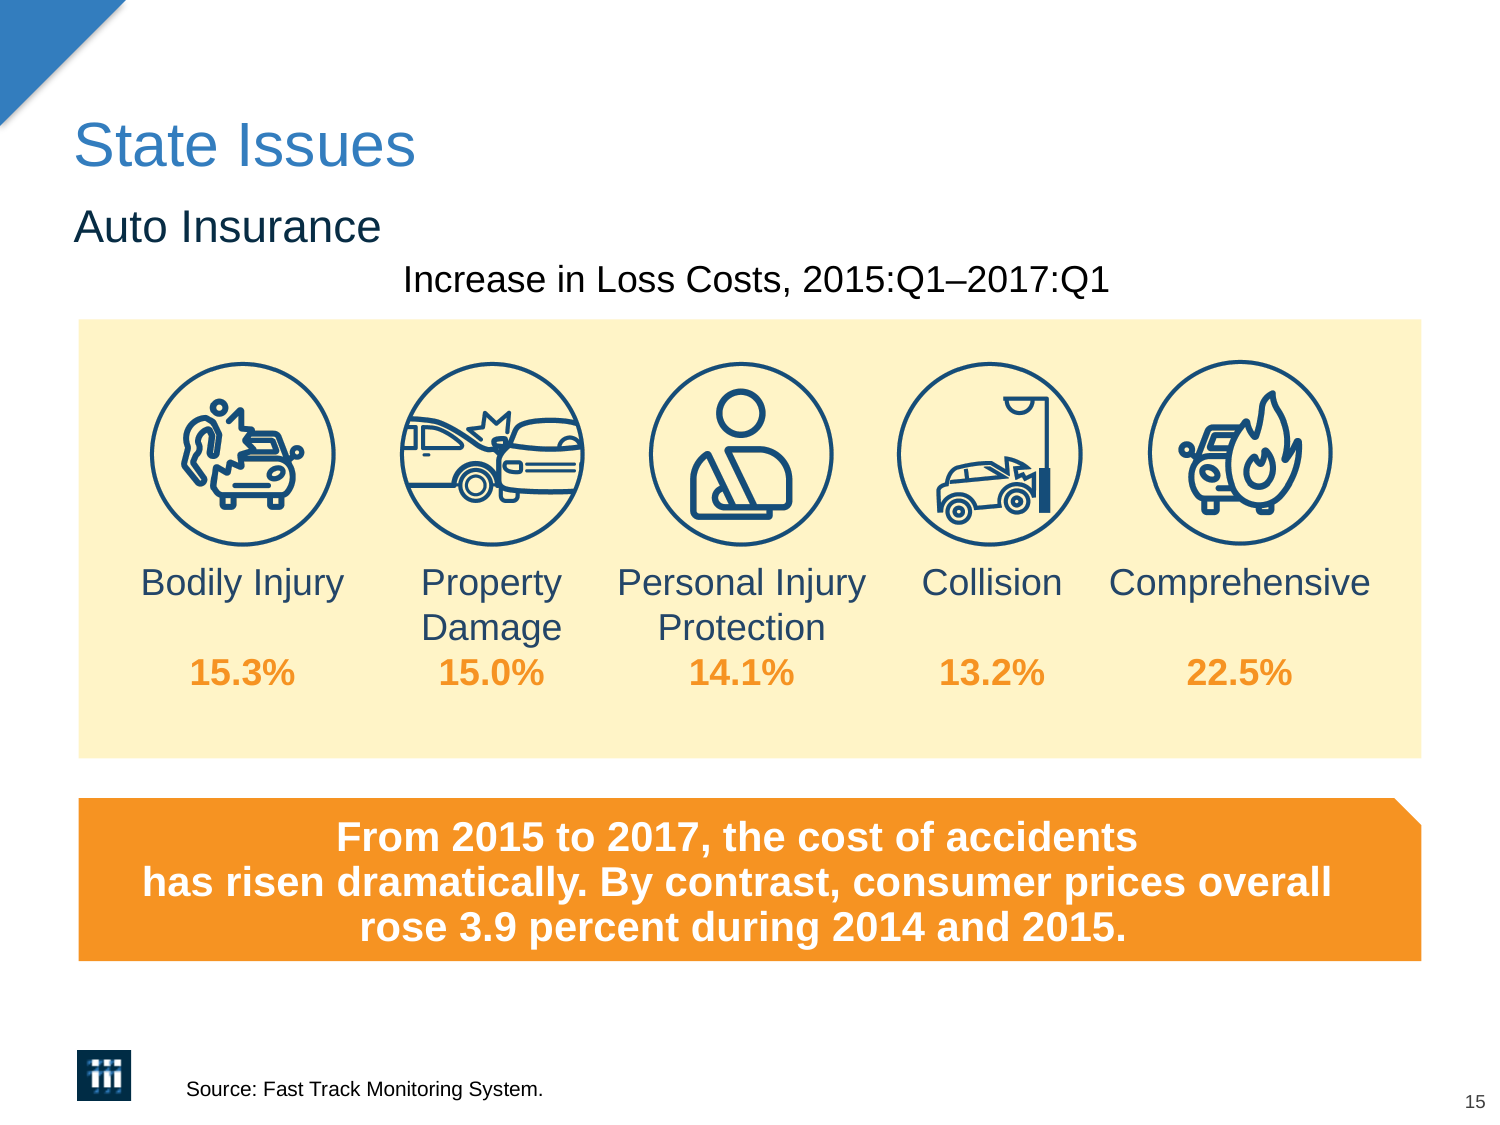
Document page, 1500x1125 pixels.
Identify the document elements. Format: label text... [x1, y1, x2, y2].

text_box Comprehensive 22.5% [1105, 557, 1374, 713]
picture [646, 359, 835, 548]
picture [1145, 358, 1334, 547]
text_box Bodily Injury 15.3% [115, 557, 364, 713]
text_box From 2015 to 2017, the cost of accidents has risen dramatically. By contrast, consumer prices overall rose 3.9 percent during 2014 and 2015. [78, 798, 1422, 962]
text_box Property Damage 15.0% [364, 557, 614, 713]
list Auto Insurance [58, 195, 1446, 261]
list Increase in Loss Costs, 2015:Q1–2017:Q1 [63, 252, 1450, 318]
text_box Collision 13.2% [864, 557, 1105, 713]
picture [397, 359, 586, 548]
text_box Personal Injury Protection 14.1% [614, 557, 864, 713]
picture [148, 359, 337, 548]
text_box [78, 319, 1422, 759]
picture [895, 359, 1084, 548]
list Source: Fast Track Monitoring System. [186, 1032, 1446, 1101]
title State Issues [58, 38, 1446, 195]
